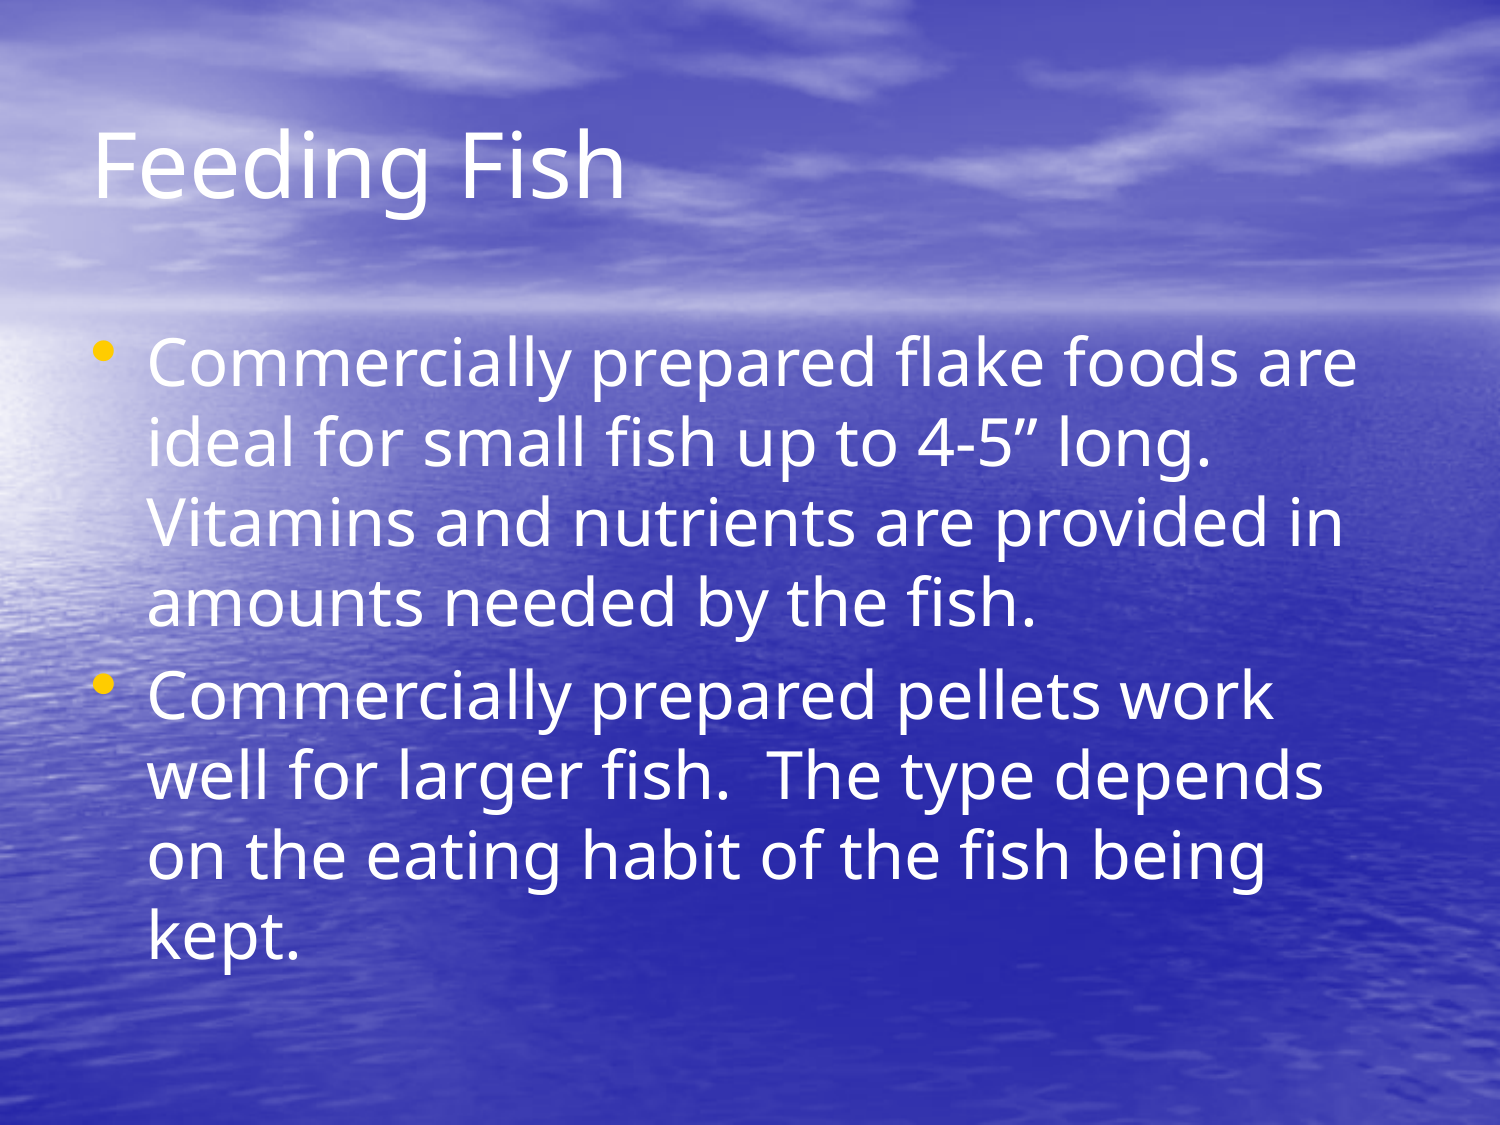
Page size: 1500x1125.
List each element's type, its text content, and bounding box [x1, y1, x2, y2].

list Commercially prepared flake foods are ideal for small fish up to 4-5” long. Vitamins and nutrients are provided in amounts needed by the fish. Commercially prepared pellets work well for larger fish. The type depends on the eating habit of the fish being kept. [75, 312, 1425, 988]
title Feeding Fish [75, 47, 1425, 275]
